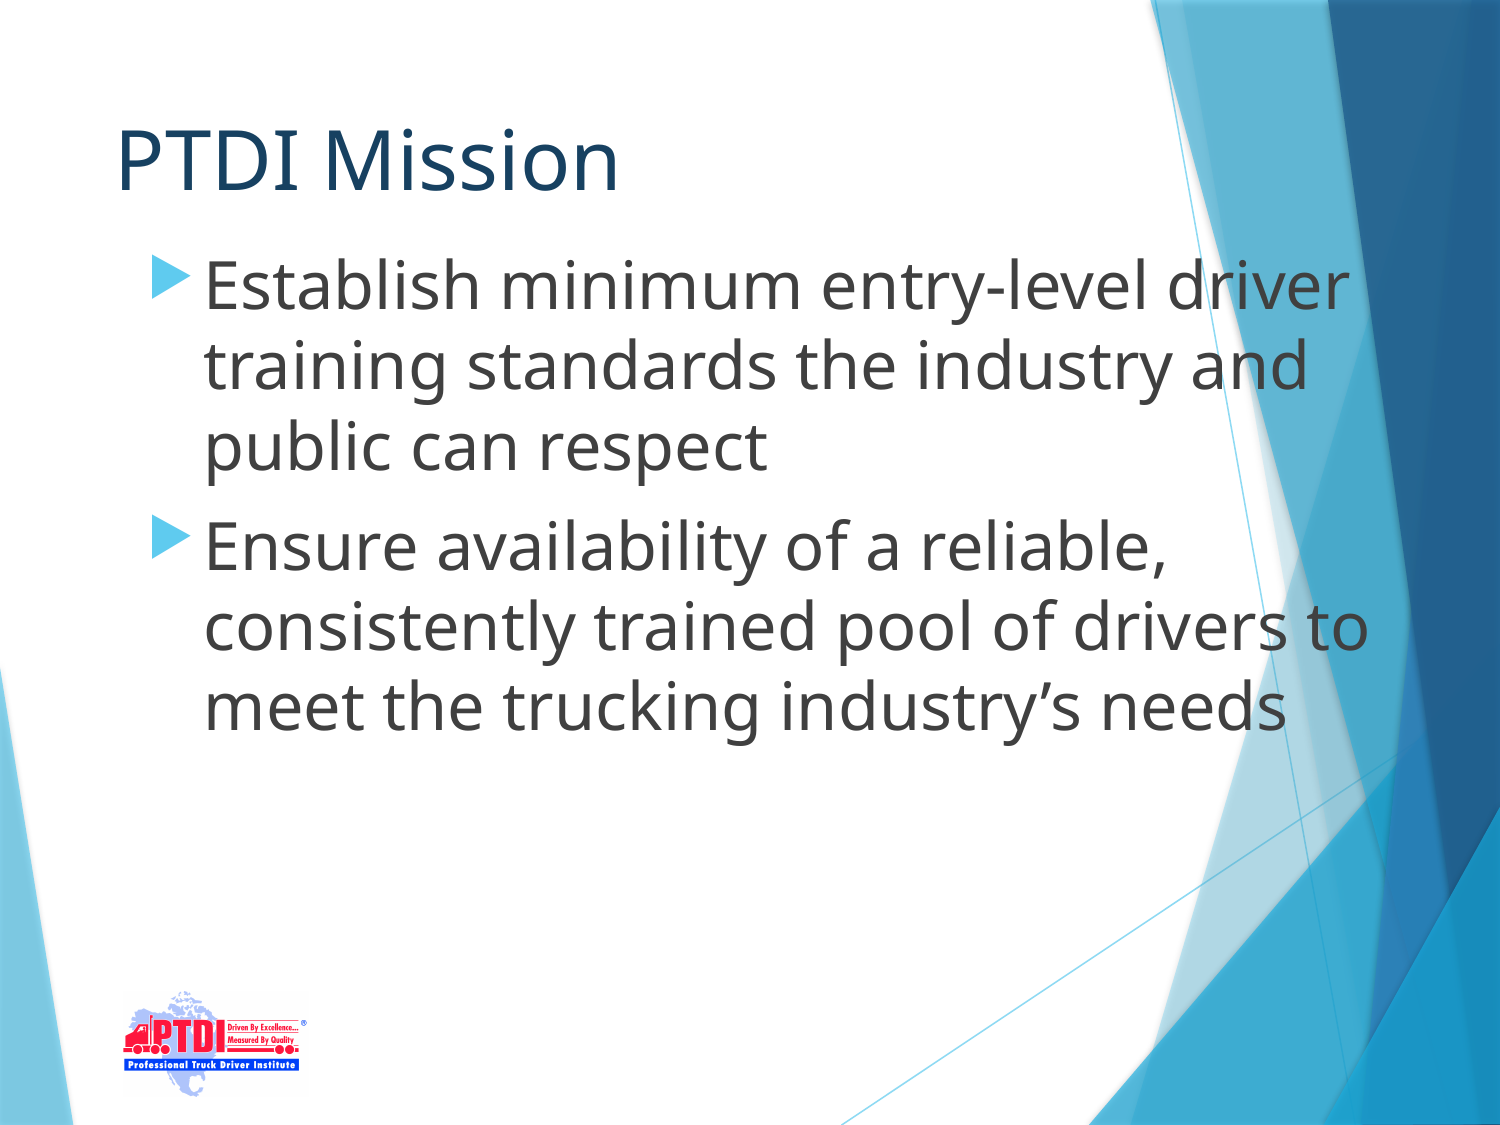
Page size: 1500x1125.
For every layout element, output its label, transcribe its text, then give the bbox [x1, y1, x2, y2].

title PTDI Mission [99, 99, 1142, 317]
picture [123, 991, 309, 1097]
list Establish minimum entry-level driver training standards the industry and public can respect Ensure availability of a reliable, consistently trained pool of drivers to meet the trucking industry’s needs [132, 235, 1417, 1019]
